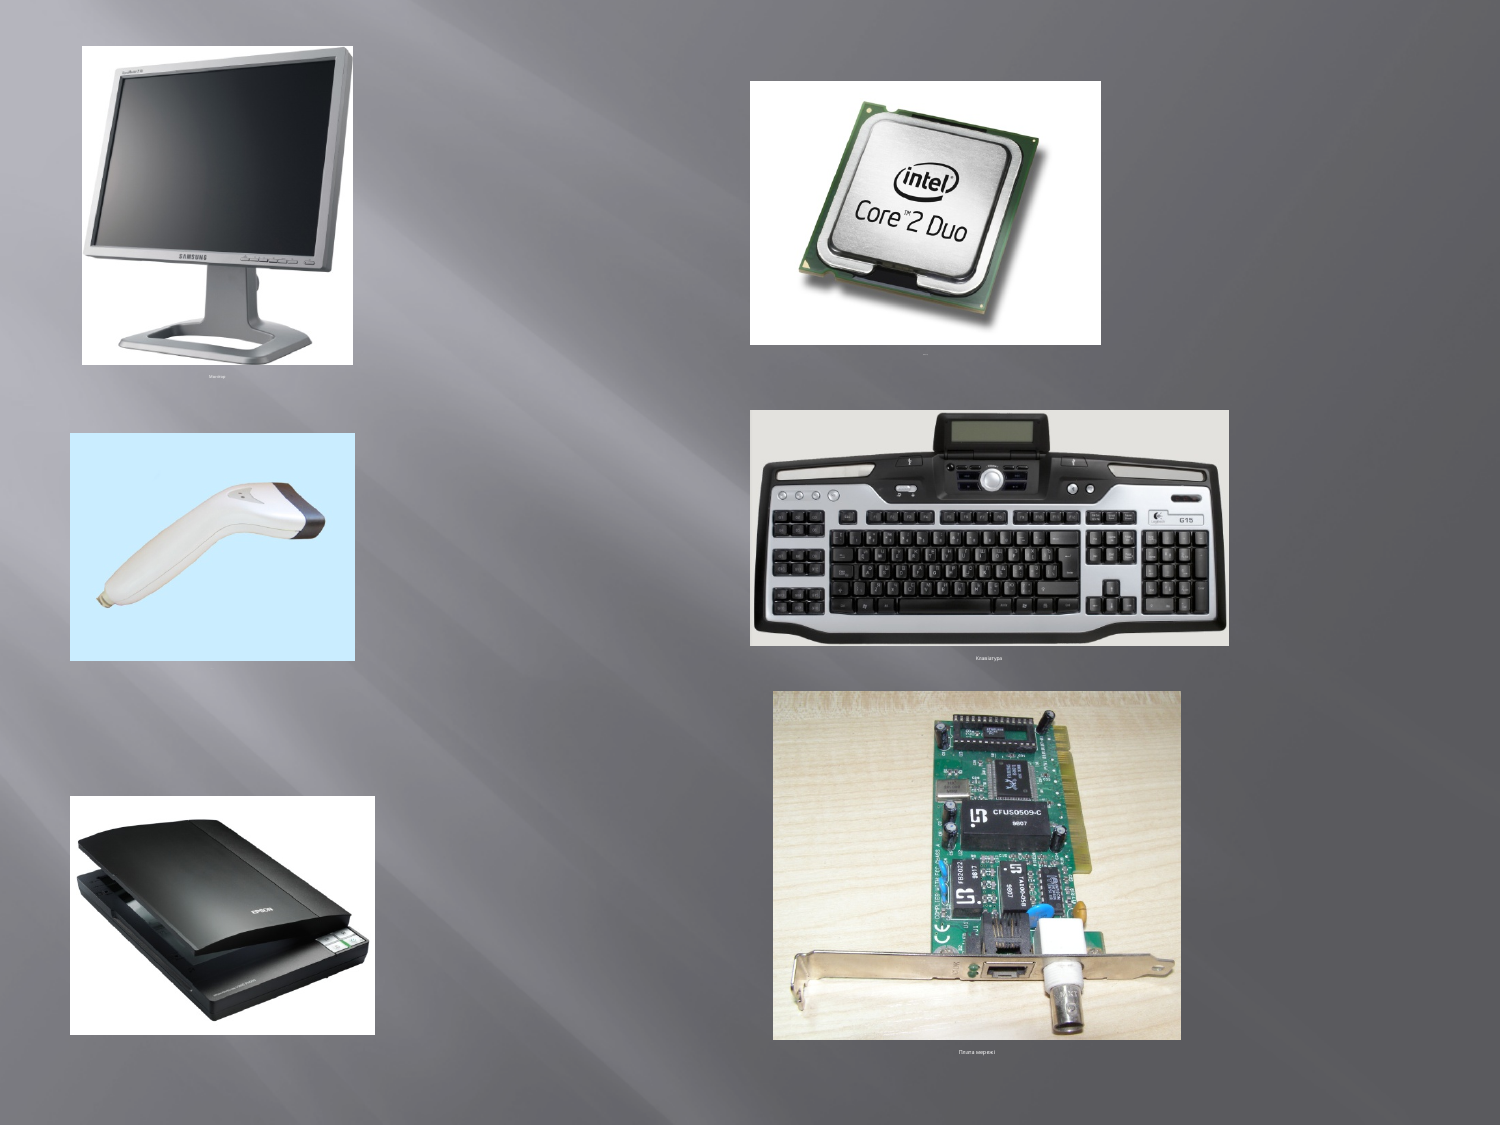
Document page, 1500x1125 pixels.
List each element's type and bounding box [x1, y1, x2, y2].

text_box [70, 433, 355, 677]
text_box [81, 46, 354, 387]
text_box [749, 81, 1101, 364]
text_box [70, 796, 376, 1052]
text_box [773, 691, 1181, 1064]
text_box [749, 409, 1229, 669]
